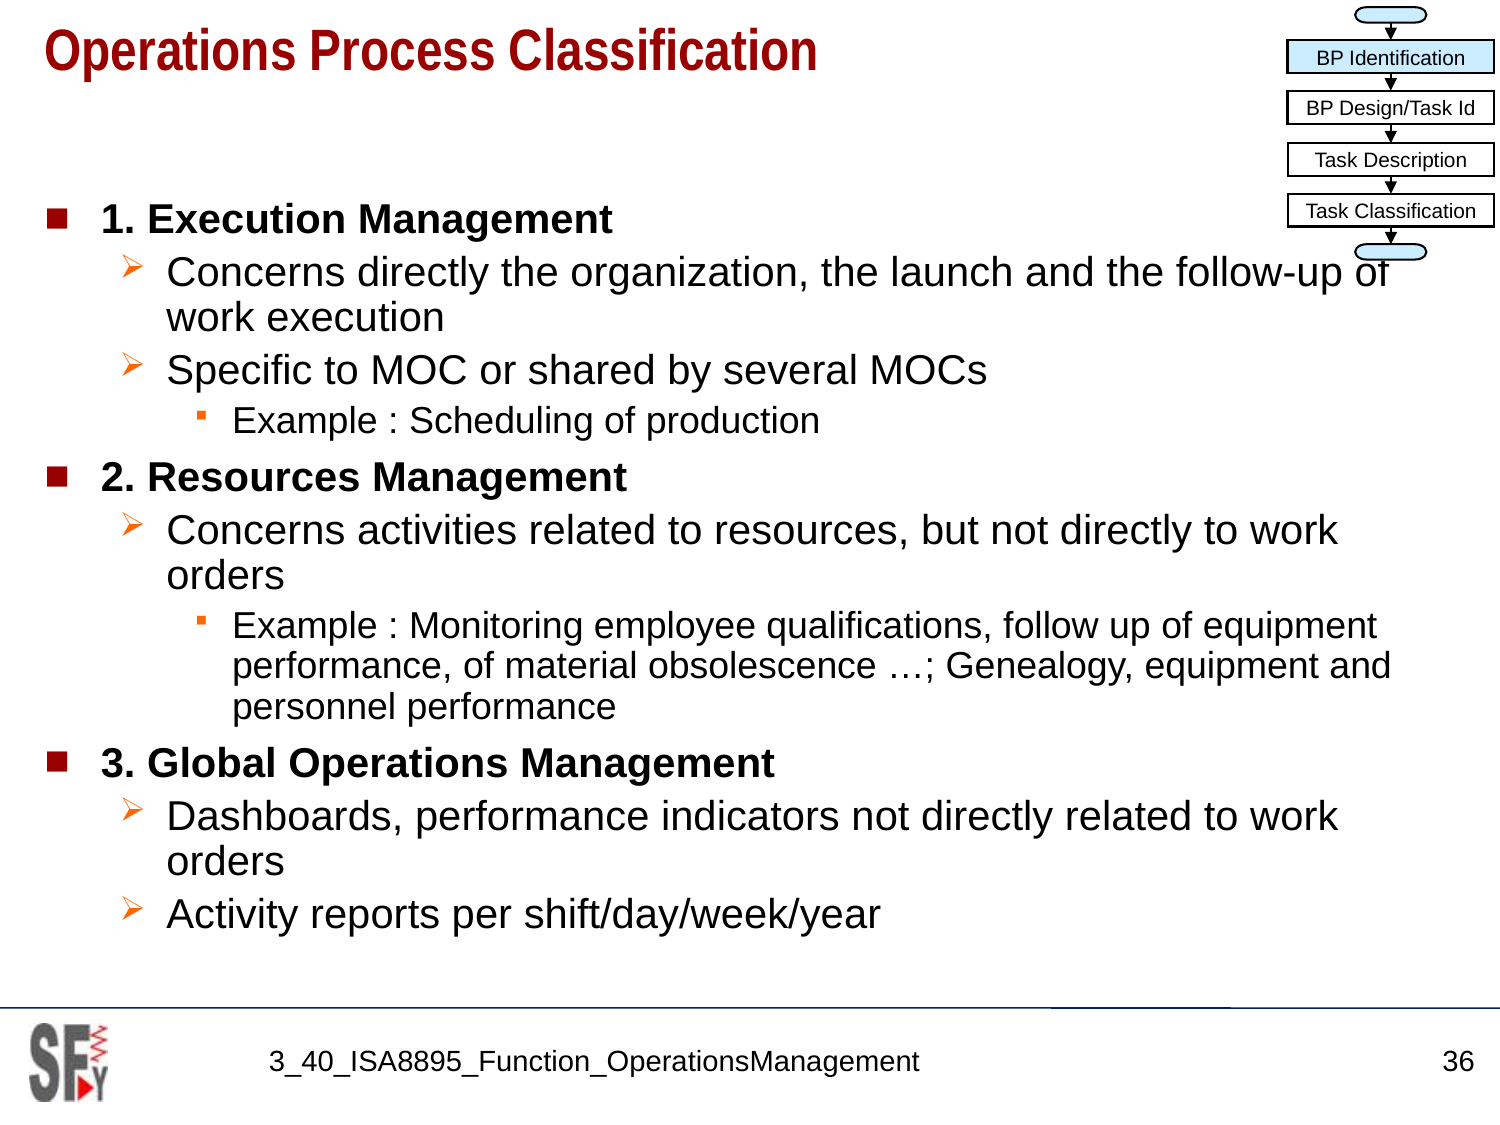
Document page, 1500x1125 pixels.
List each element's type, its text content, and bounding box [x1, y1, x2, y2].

slide_number 36 [1352, 1034, 1491, 1103]
footer 3_40_ISA8895_Function_OperationsManagement [253, 1034, 1337, 1103]
title Operations Process Classification [29, 12, 1282, 138]
list 1. Execution Management Concerns directly the organization, the launch and the follow-up of work execution Specific to MOC or shared by several MOCs Example : Scheduling of production 2. Resources Management Concerns activities related to resources, but not directly to work orders Example : Monitoring employee qualifications, follow up of equipment performance, of material obsolescence …; Genealogy, equipment and personnel performance 3. Global Operations Management Dashboards, performance indicators not directly related to work orders Activity reports per shift/day/week/year [29, 184, 1471, 988]
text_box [1287, 5, 1495, 262]
picture [29, 1023, 108, 1102]
